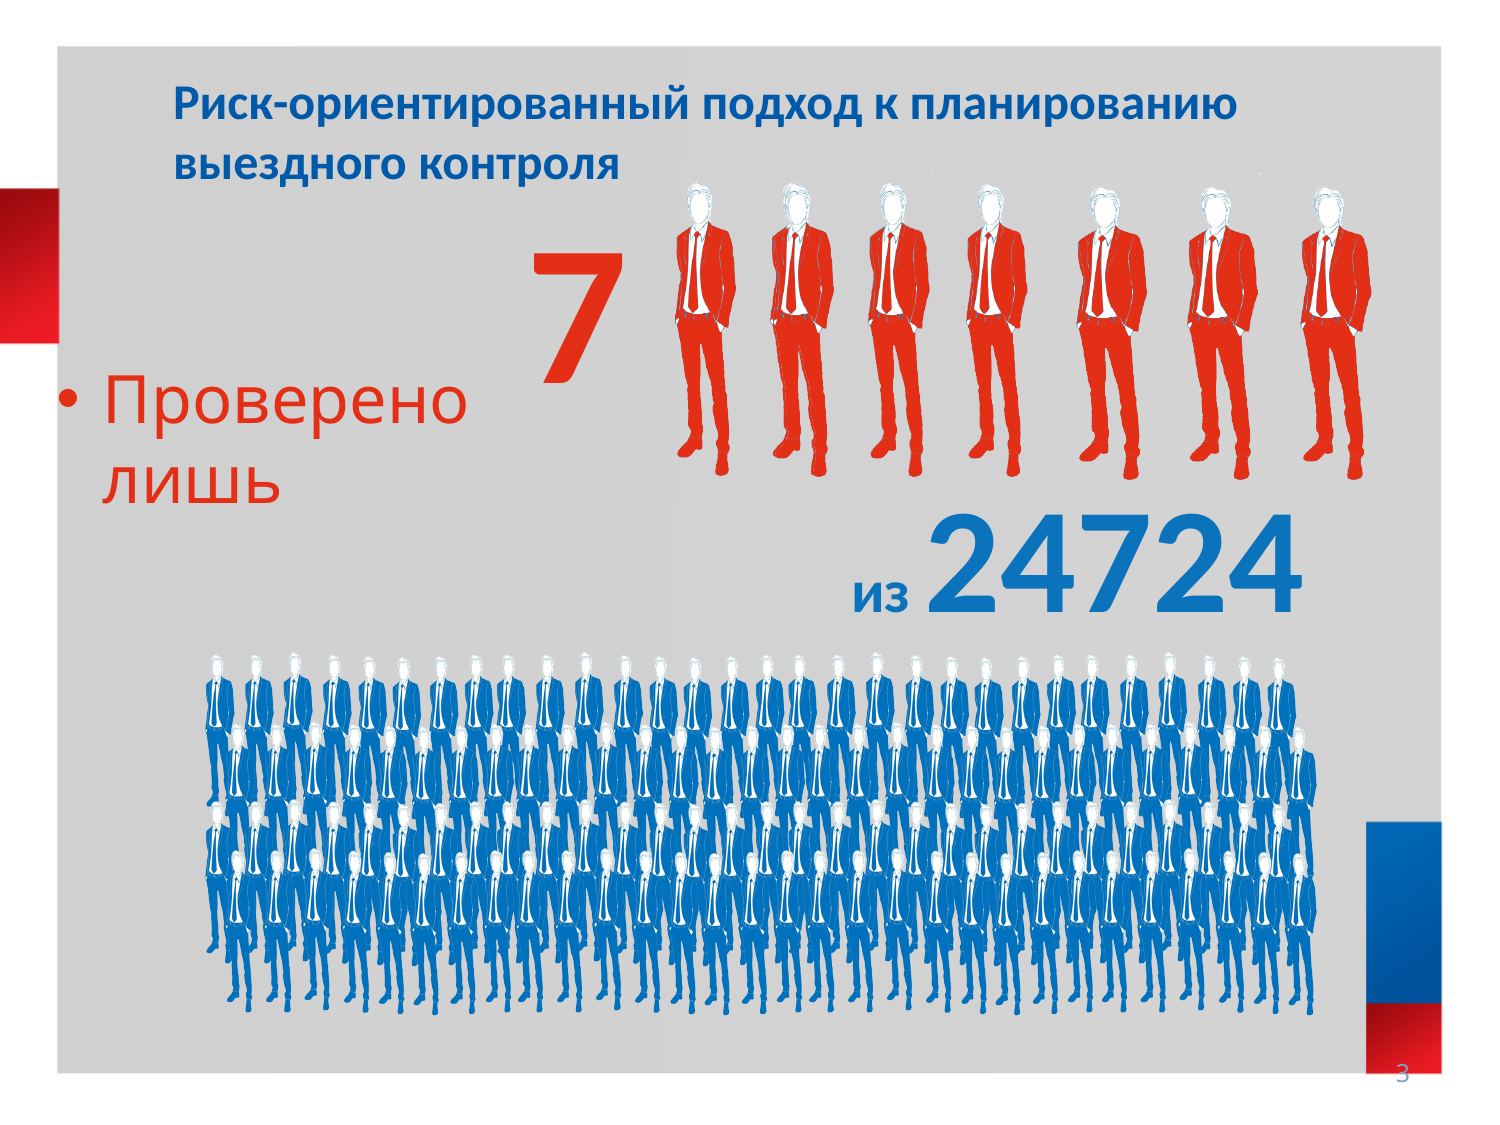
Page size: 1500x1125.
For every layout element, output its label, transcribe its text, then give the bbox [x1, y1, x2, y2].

text_box Риск-ориентированный подход к планированию выездного контроля [159, 50, 1424, 209]
text_box 7 [466, 176, 617, 374]
text_box из 24724 [791, 538, 1370, 653]
list Проверено лишь [41, 349, 620, 547]
slide_number 3 [1338, 1042, 1425, 1103]
picture [0, 0, 1500, 1125]
